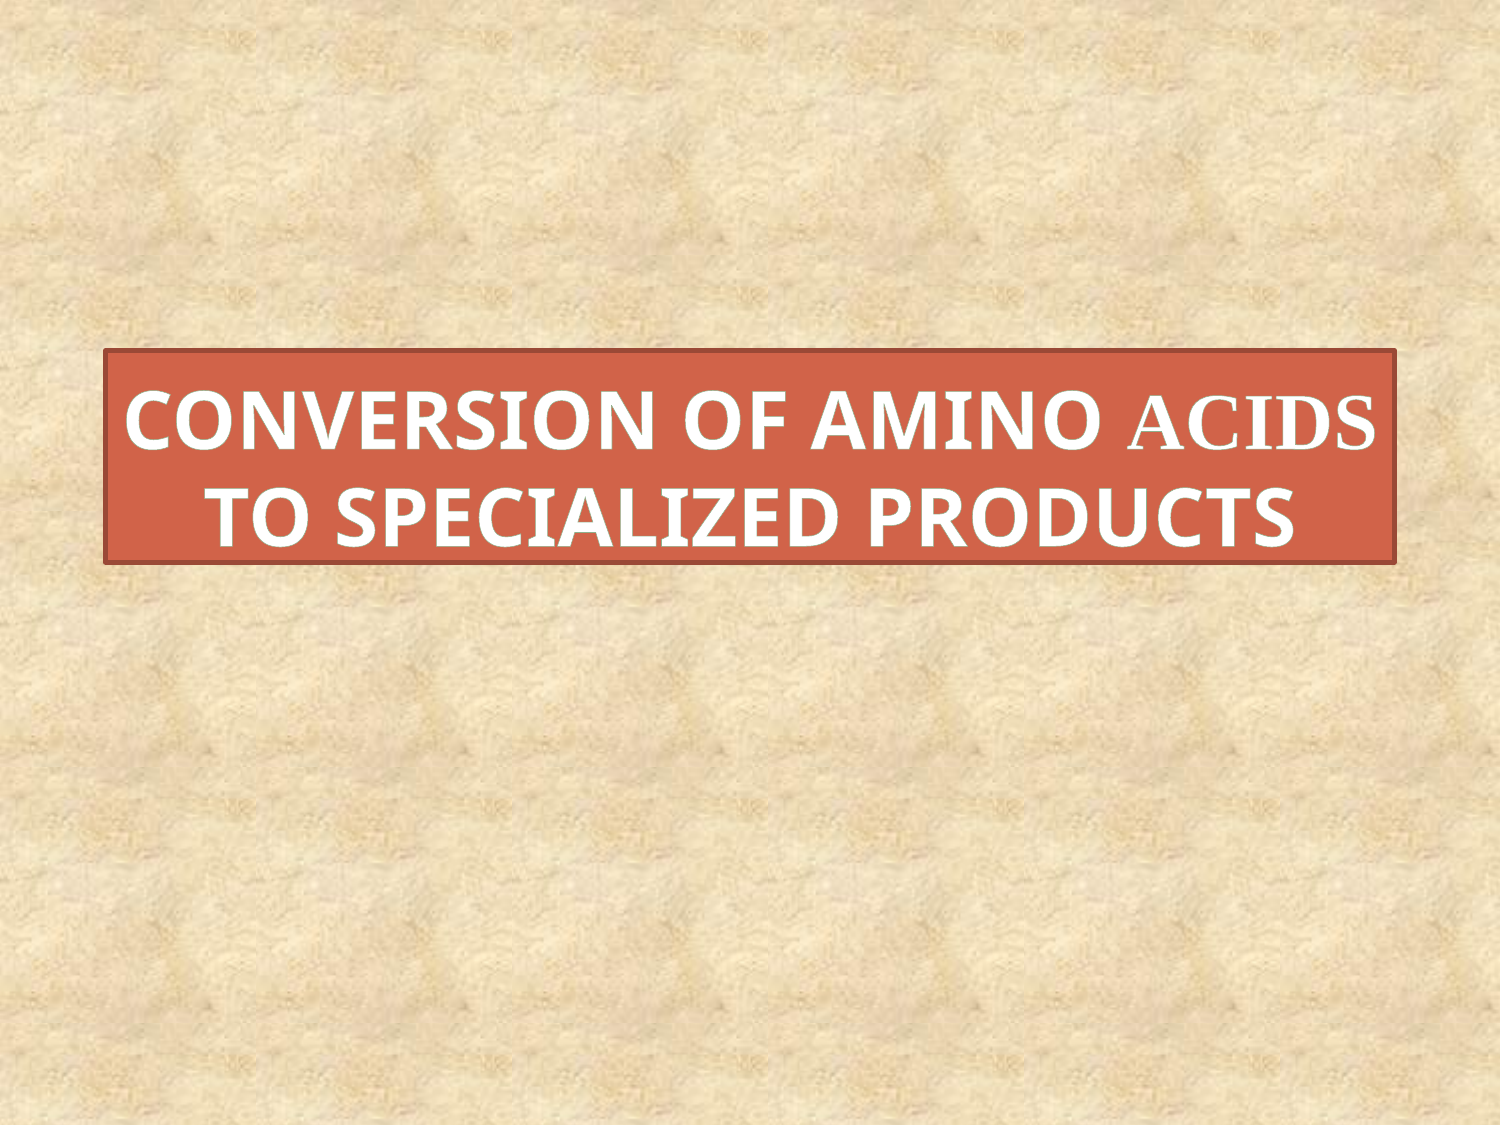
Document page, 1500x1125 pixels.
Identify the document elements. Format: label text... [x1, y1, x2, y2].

picture [0, 0, 1500, 1125]
title CONVERSION OF AMINO ACIDS TO SPECIALIZED PRODUCTS [103, 348, 1397, 565]
